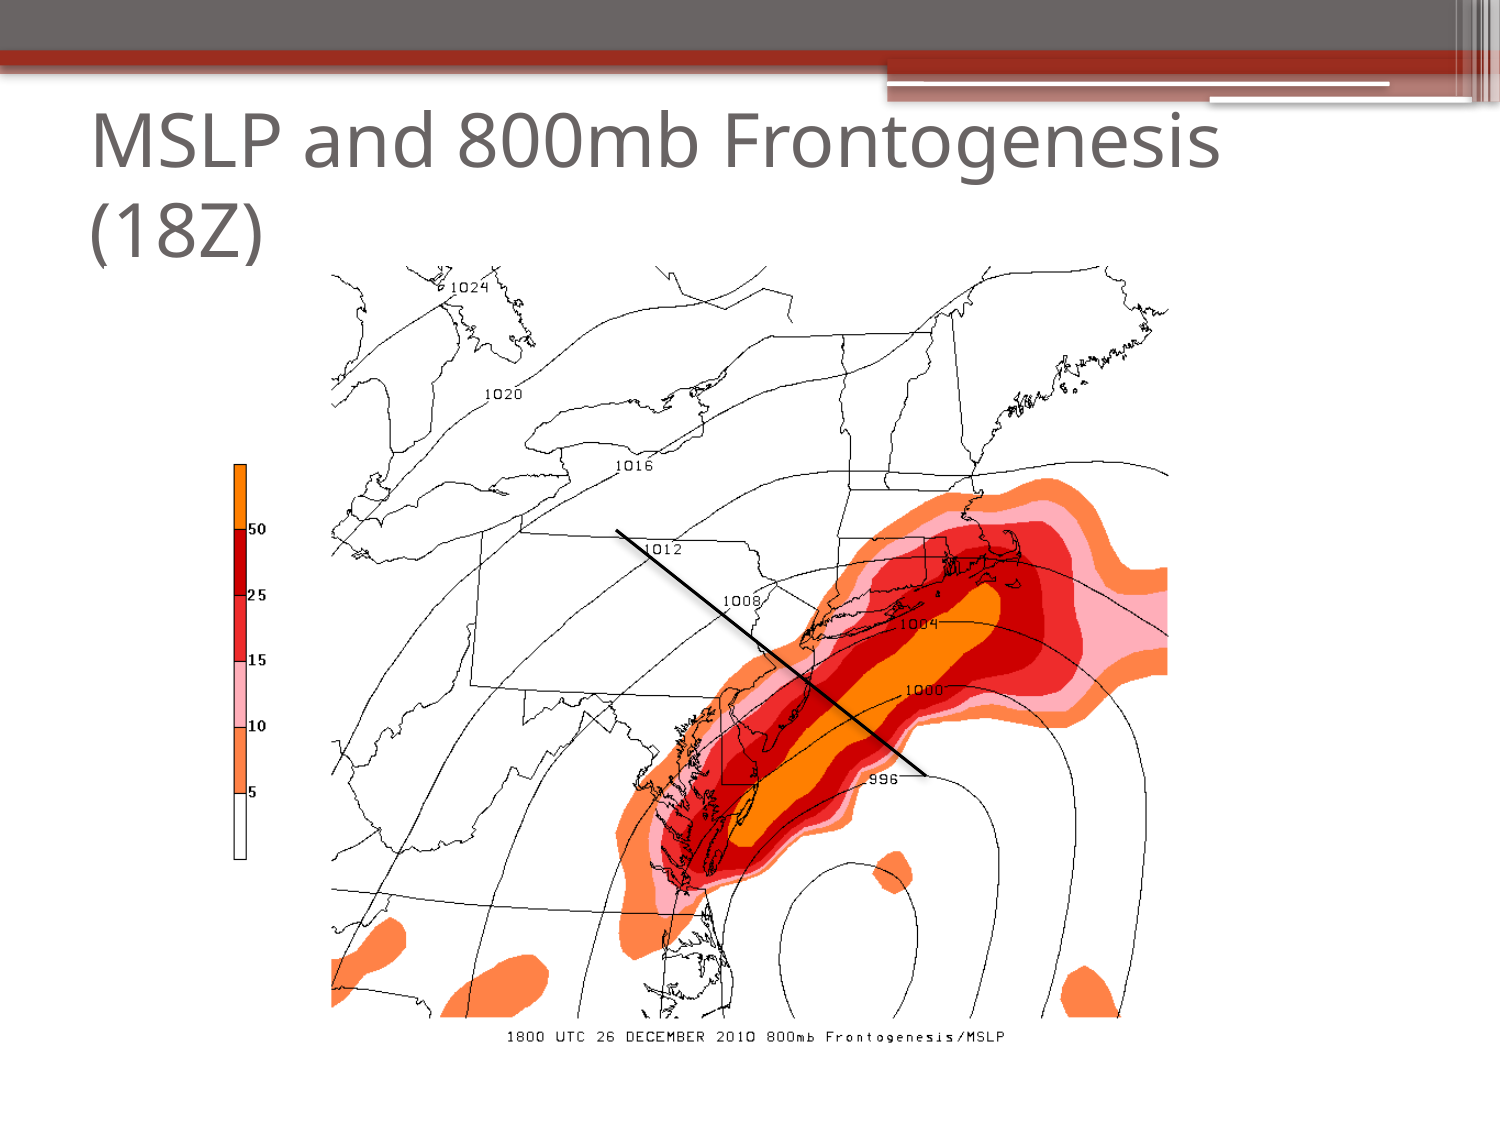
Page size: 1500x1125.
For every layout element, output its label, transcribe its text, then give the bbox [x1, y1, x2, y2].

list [74, 266, 1426, 1057]
title MSLP and 800mb Frontogenesis (18Z) [75, 84, 1425, 265]
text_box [615, 529, 927, 777]
